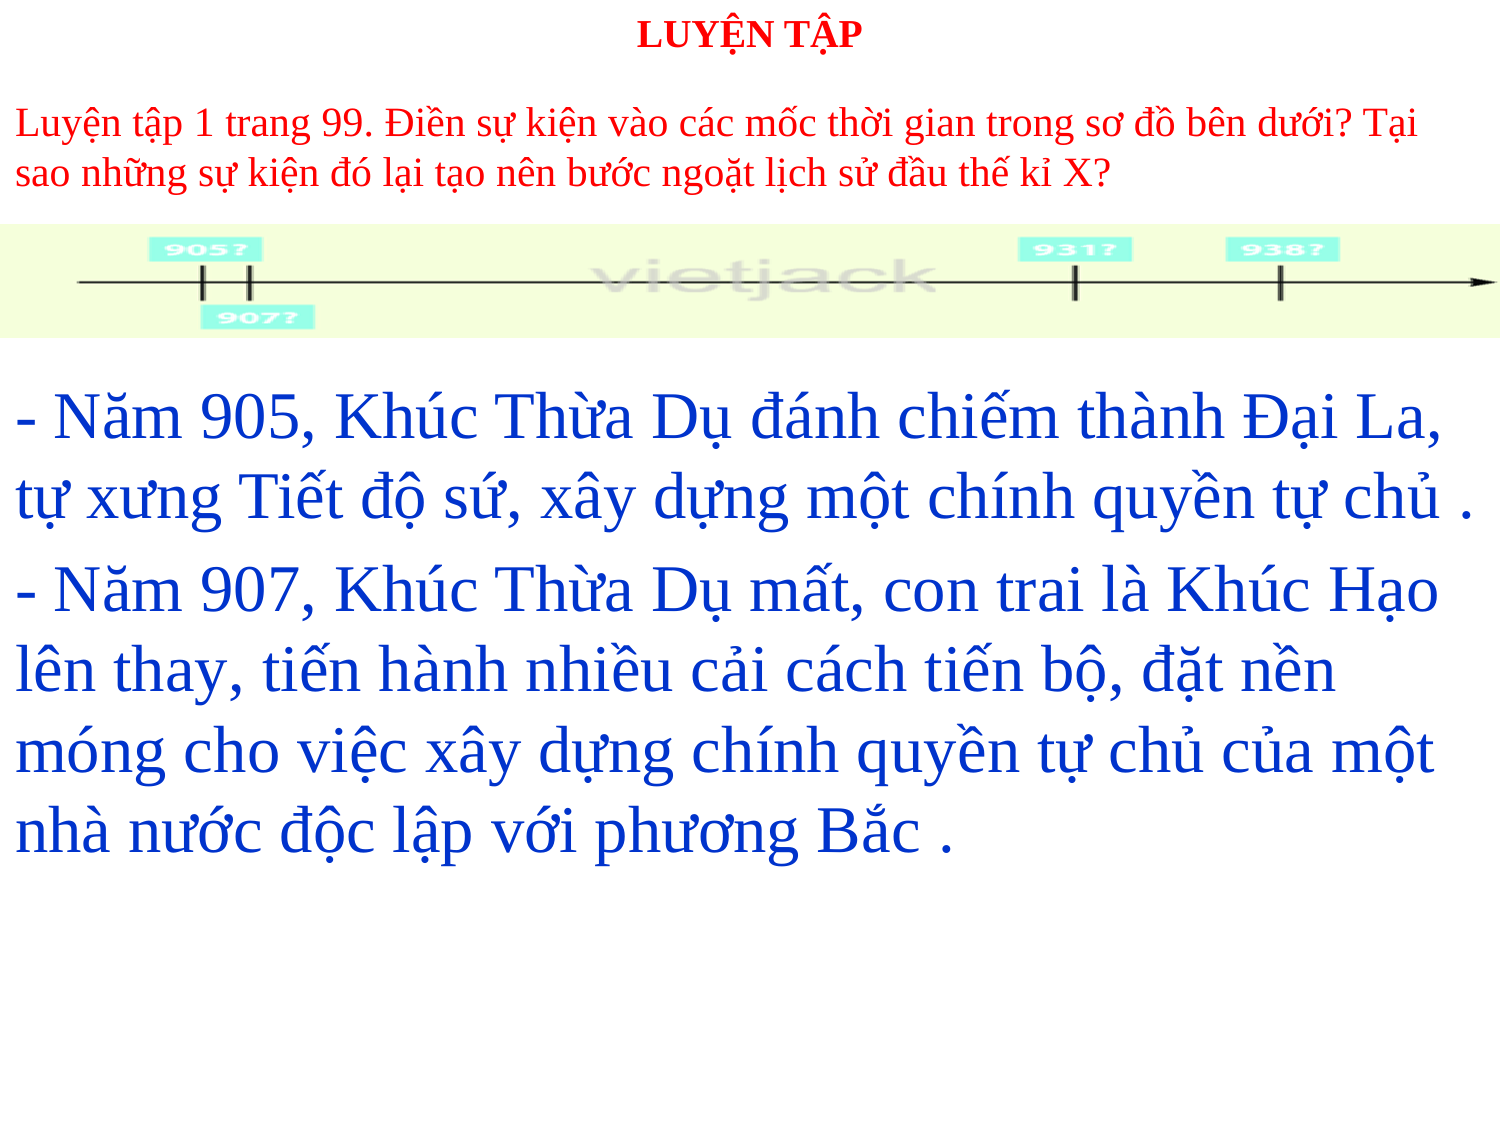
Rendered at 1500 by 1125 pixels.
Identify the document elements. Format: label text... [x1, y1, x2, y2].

picture [0, 224, 1500, 338]
list Luyện tập 1 trang 99. Điền sự kiện vào các mốc thời gian trong sơ đồ bên dưới? Tại sao những sự kiện đó lại tạo nên bước ngoặt lịch sử đầu thế kỉ X? - Năm 905, Khúc Thừa Dụ đánh chiếm thành Đại La, tự xưng Tiết độ sứ, xây dựng một chính quyền tự chủ . - Năm 907, Khúc Thừa Dụ mất, con trai là Khúc Hạo lên thay, tiến hành nhiều cải cách tiến bộ, đặt nền móng cho việc xây dựng chính quyền tự chủ của một nhà nước độc lập với phương Bắc . [0, 346, 1500, 1005]
title LUYỆN TẬP [0, 0, 1500, 63]
list Luyện tập 1 trang 99. Điền sự kiện vào các mốc thời gian trong sơ đồ bên dưới? Tại sao những sự kiện đó lại tạo nên bước ngoặt lịch sử đầu thế kỉ X? - Năm 905, Khúc Thừa Dụ đánh chiếm thành Đại La, tự xưng Tiết độ sứ, xây dựng một chính quyền tự chủ . - Năm 907, Khúc Thừa Dụ mất, con trai là Khúc Hạo lên thay, tiến hành nhiều cải cách tiến bộ, đặt nền móng cho việc xây dựng chính quyền tự chủ của một nhà nước độc lập với phương Bắc . [0, 87, 1500, 223]
